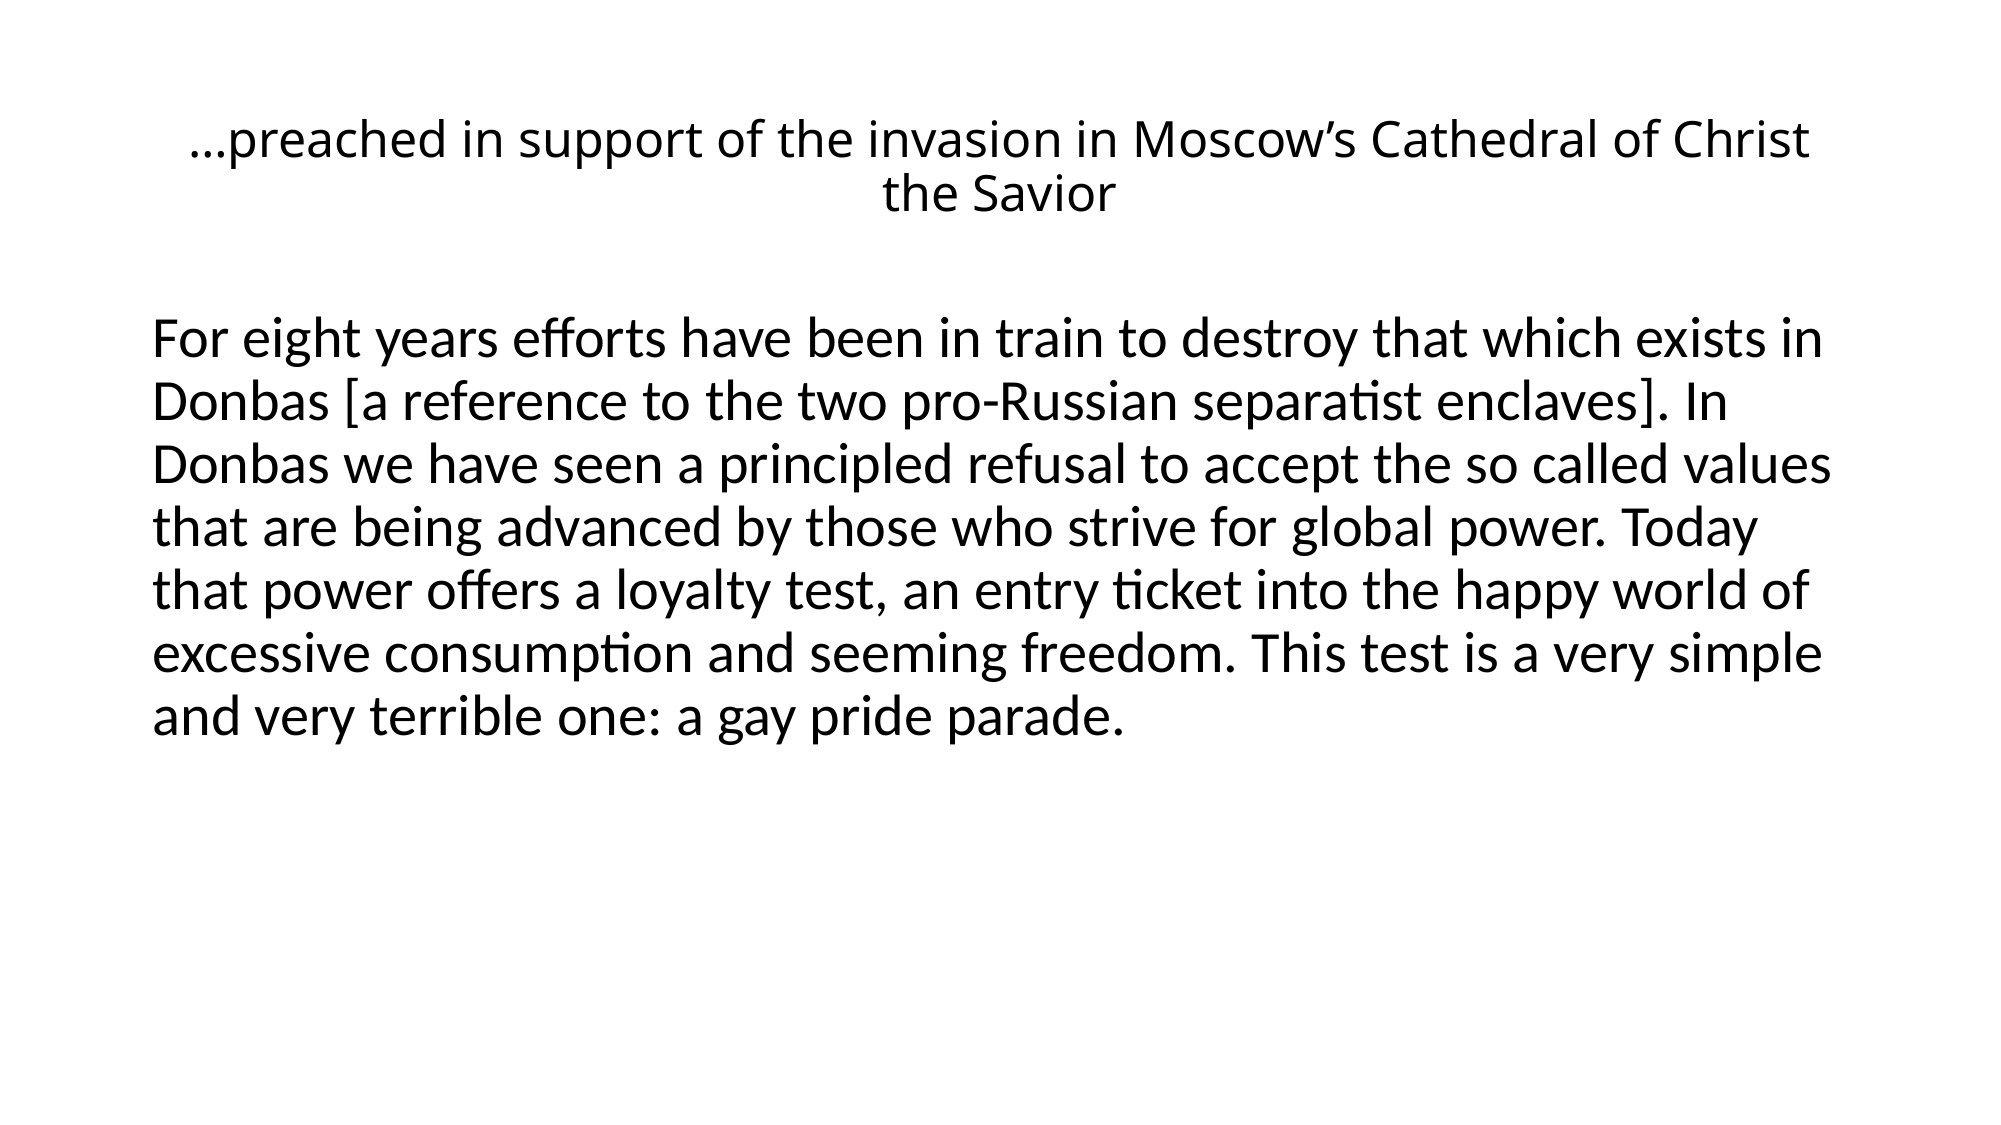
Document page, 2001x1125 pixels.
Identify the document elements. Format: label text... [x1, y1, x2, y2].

list For eight years efforts have been in train to destroy that which exists in Donbas [a reference to the two pro-Russian separatist enclaves]. In Donbas we have seen a principled refusal to accept the so called values that are being advanced by those who strive for global power. Today that power offers a loyalty test, an entry ticket into the happy world of excessive consumption and seeming freedom. This test is a very simple and very terrible one: a gay pride parade. [137, 299, 1863, 1014]
title …preached in support of the invasion in Moscow’s Cathedral of Christ the Savior [137, 59, 1863, 278]
